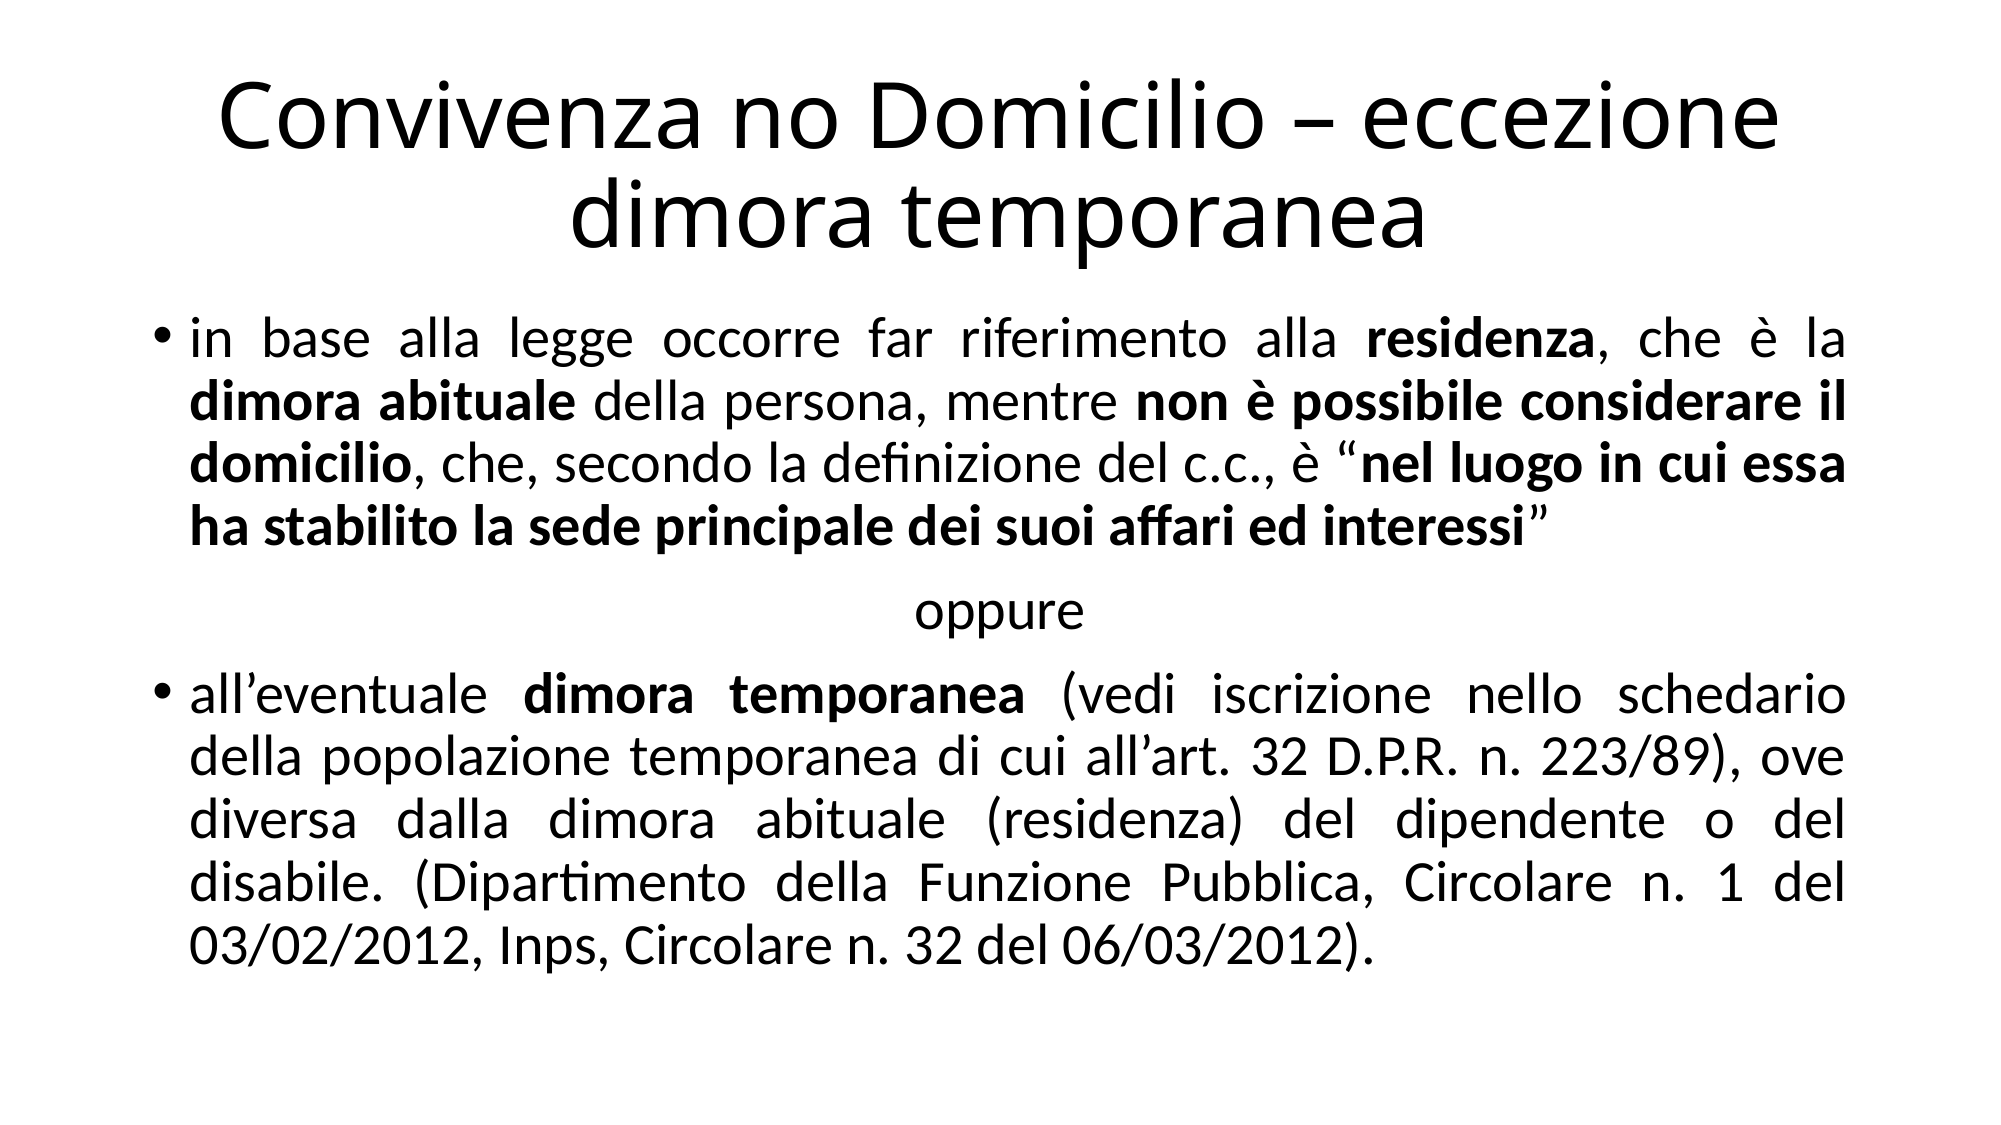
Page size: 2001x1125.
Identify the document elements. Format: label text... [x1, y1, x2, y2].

title Convivenza no Domicilio – eccezione dimora temporanea [137, 59, 1863, 278]
list in base alla legge occorre far riferimento alla residenza, che è la dimora abituale della persona, mentre non è possibile considerare il domicilio, che, secondo la definizione del c.c., è “nel luogo in cui essa ha stabilito la sede principale dei suoi affari ed interessi” oppure all’eventuale dimora temporanea (vedi iscrizione nello schedario della popolazione temporanea di cui all’art. 32 D.P.R. n. 223/89), ove diversa dalla dimora abituale (residenza) del dipendente o del disabile. (Dipartimento della Funzione Pubblica, Circolare n. 1 del 03/02/2012, Inps, Circolare n. 32 del 06/03/2012). [137, 299, 1863, 1014]
